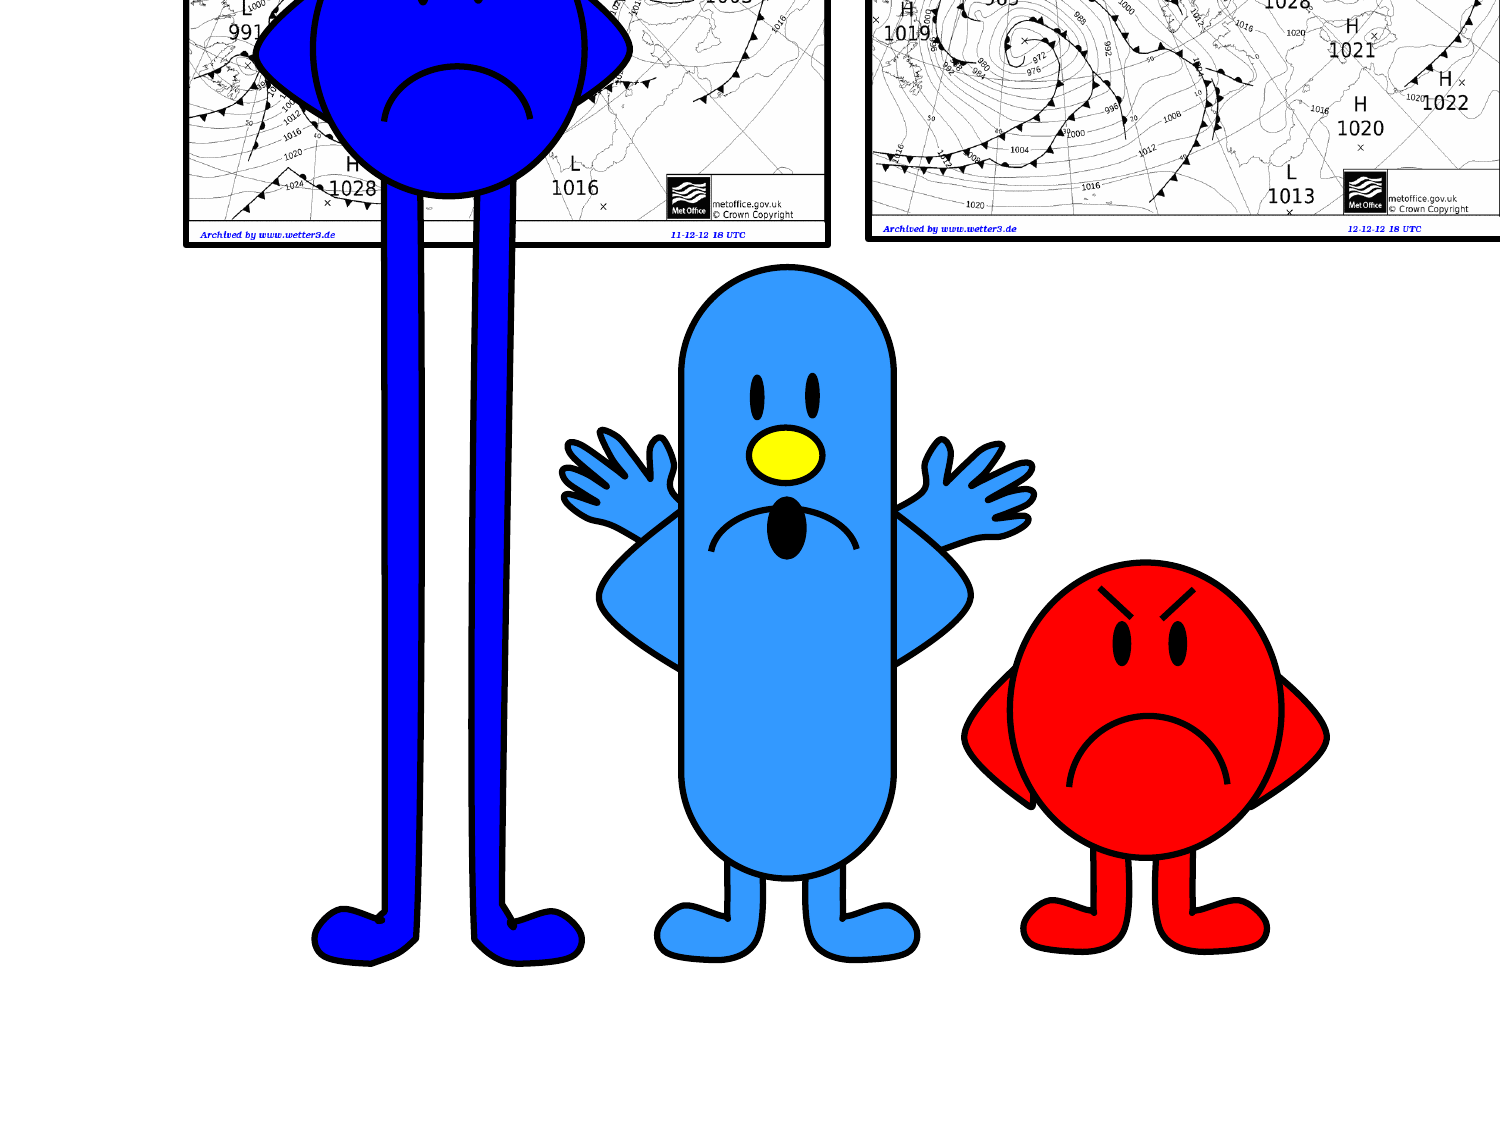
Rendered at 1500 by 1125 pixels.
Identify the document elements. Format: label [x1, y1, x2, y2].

text_box [710, 508, 777, 557]
text_box [313, 251, 423, 965]
text_box [688, 367, 881, 580]
text_box [749, 374, 765, 421]
text_box [746, 425, 825, 486]
text_box [188, 0, 1500, 243]
text_box [1154, 851, 1268, 953]
text_box [1007, 560, 1284, 860]
text_box [798, 509, 858, 556]
text_box [561, 429, 679, 541]
text_box [679, 265, 896, 881]
text_box [805, 372, 820, 419]
text_box [896, 511, 973, 667]
text_box [656, 863, 764, 961]
text_box [470, 251, 583, 965]
text_box [804, 866, 919, 961]
text_box [1112, 629, 1132, 667]
text_box [962, 667, 1036, 810]
text_box [596, 509, 679, 672]
text_box [1099, 587, 1195, 620]
text_box [1168, 629, 1188, 667]
text_box [1250, 674, 1329, 810]
text_box [767, 496, 807, 560]
text_box [1068, 715, 1229, 793]
text_box [896, 438, 1035, 550]
text_box [1022, 849, 1131, 953]
